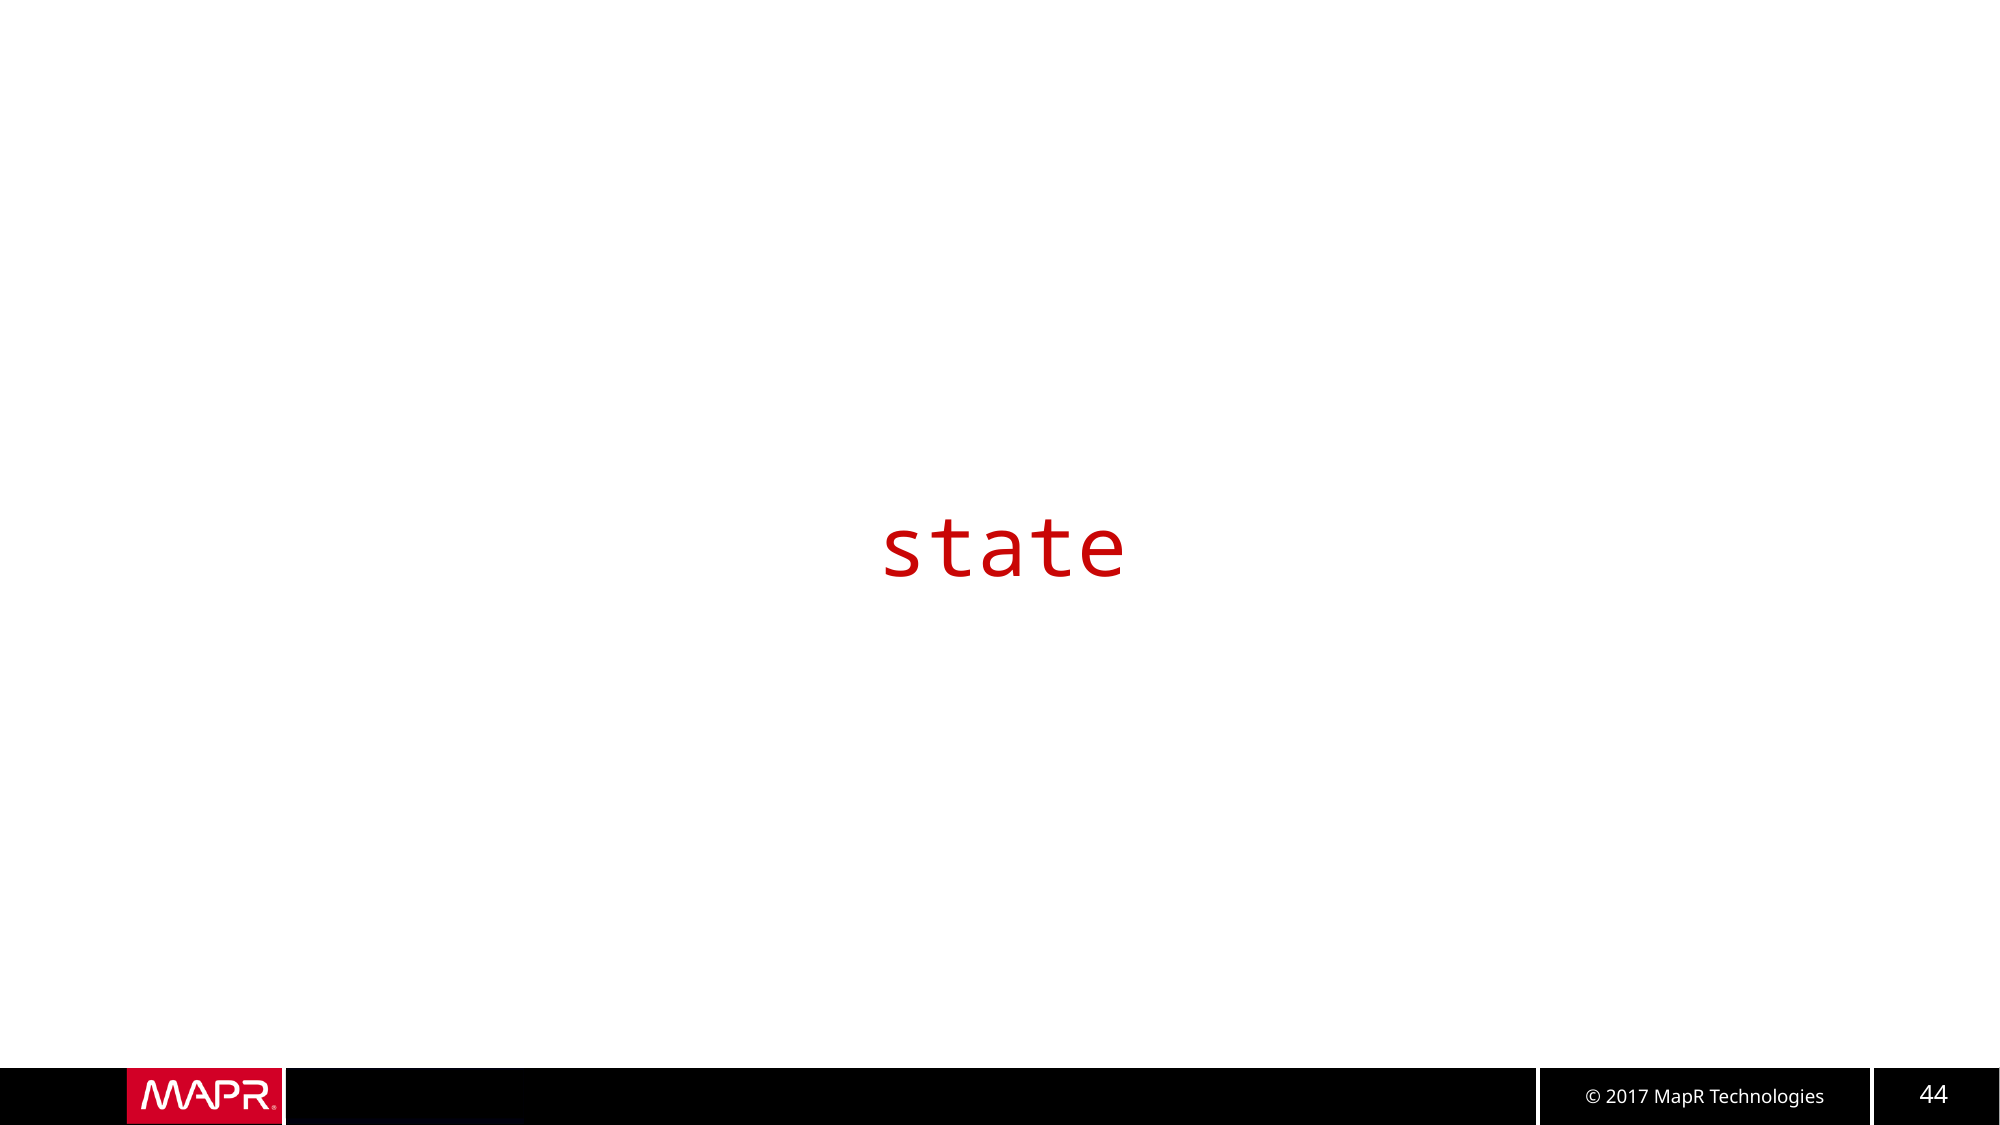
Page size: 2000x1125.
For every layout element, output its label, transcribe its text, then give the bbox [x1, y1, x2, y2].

list state [196, 366, 1809, 791]
picture [103, 1068, 282, 1125]
picture [286, 1119, 524, 1125]
